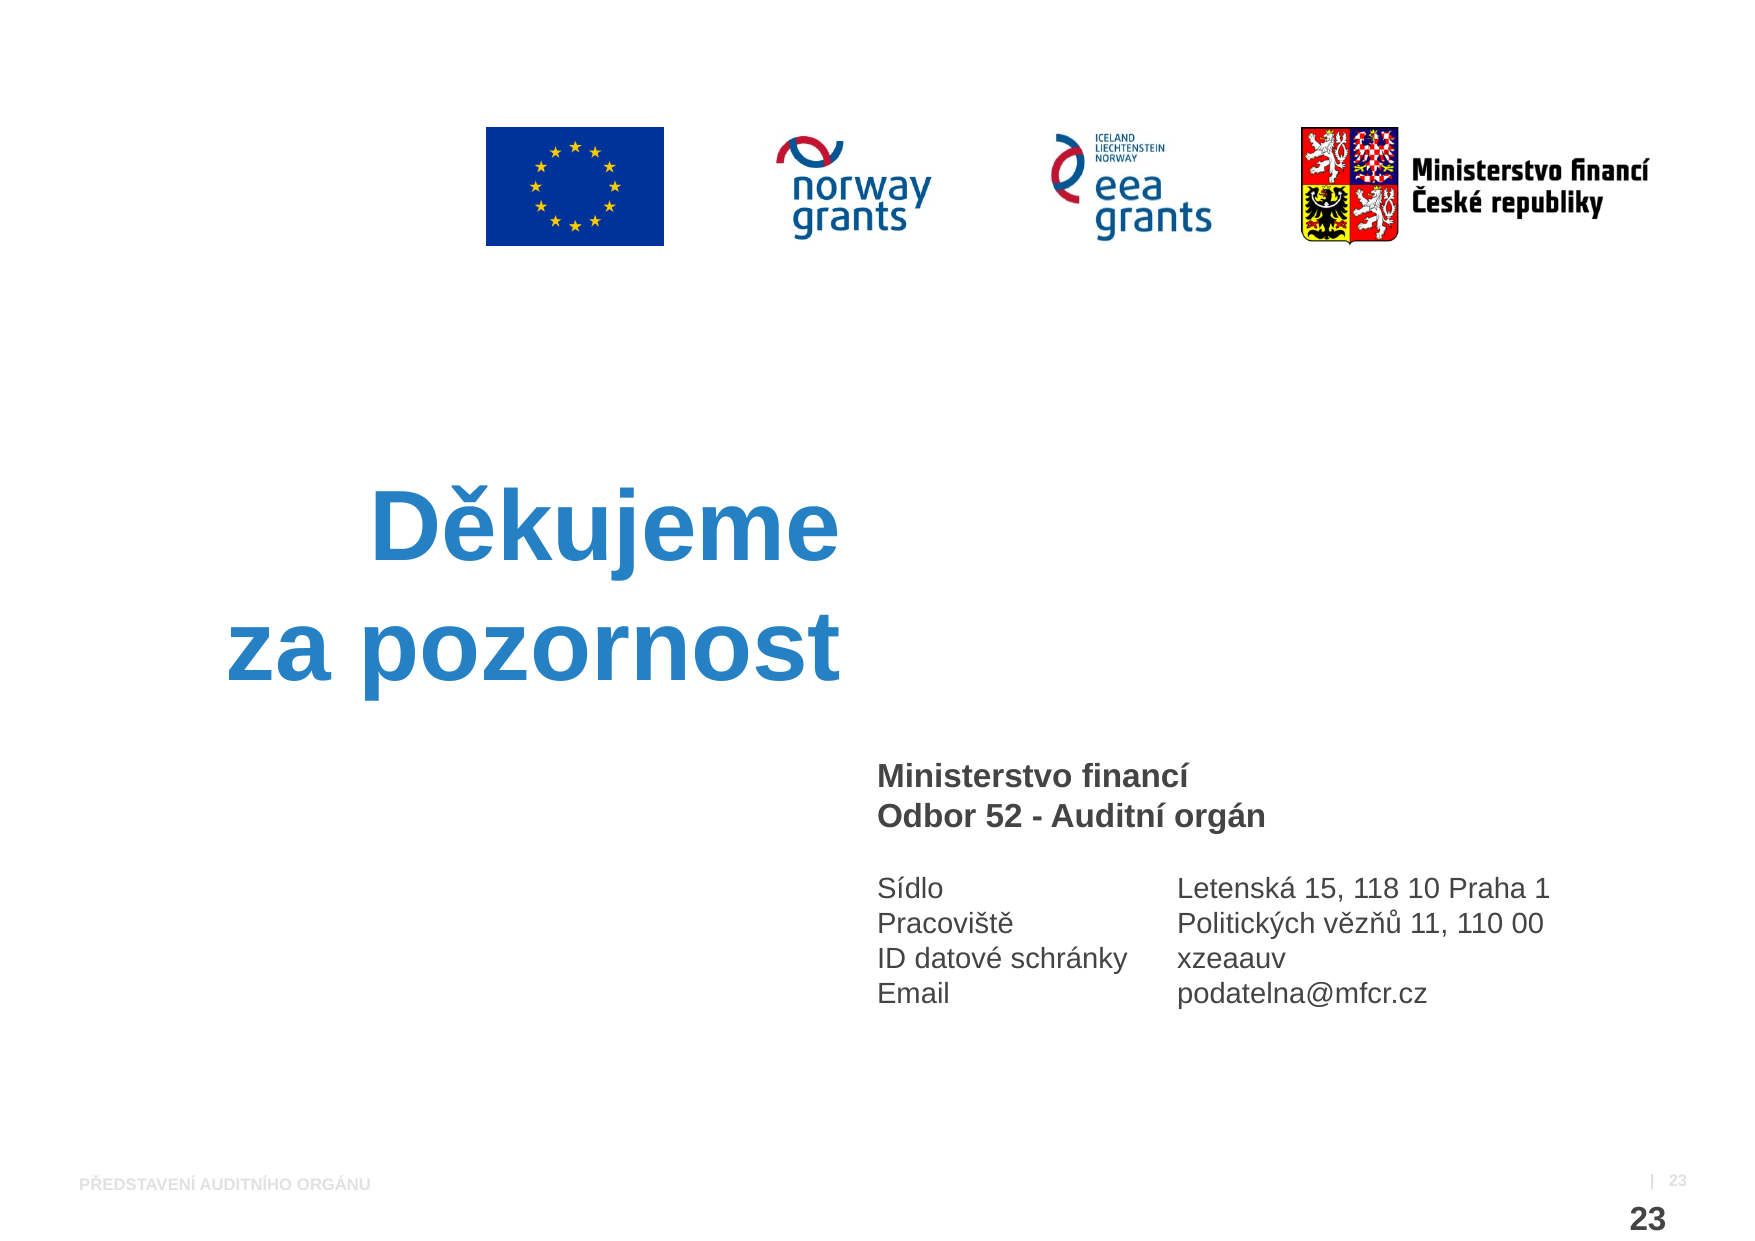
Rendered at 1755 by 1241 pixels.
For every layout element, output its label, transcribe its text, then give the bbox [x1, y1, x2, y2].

title Děkujeme za pozornost [168, 460, 842, 703]
slide_number | 23 [1427, 1169, 1688, 1190]
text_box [485, 119, 1650, 255]
text_box 23 [1540, 1188, 1755, 1241]
footer Představení Auditního orgánu [77, 1173, 702, 1194]
list Ministerstvo financí Odbor 52 - Auditní orgán Sídlo Letenská 15, 118 10 Praha 1 Pracoviště Politických vězňů 11, 110 00 ID datové schránky xzeaauv Email podatelna@mfcr.cz [877, 754, 1704, 1022]
